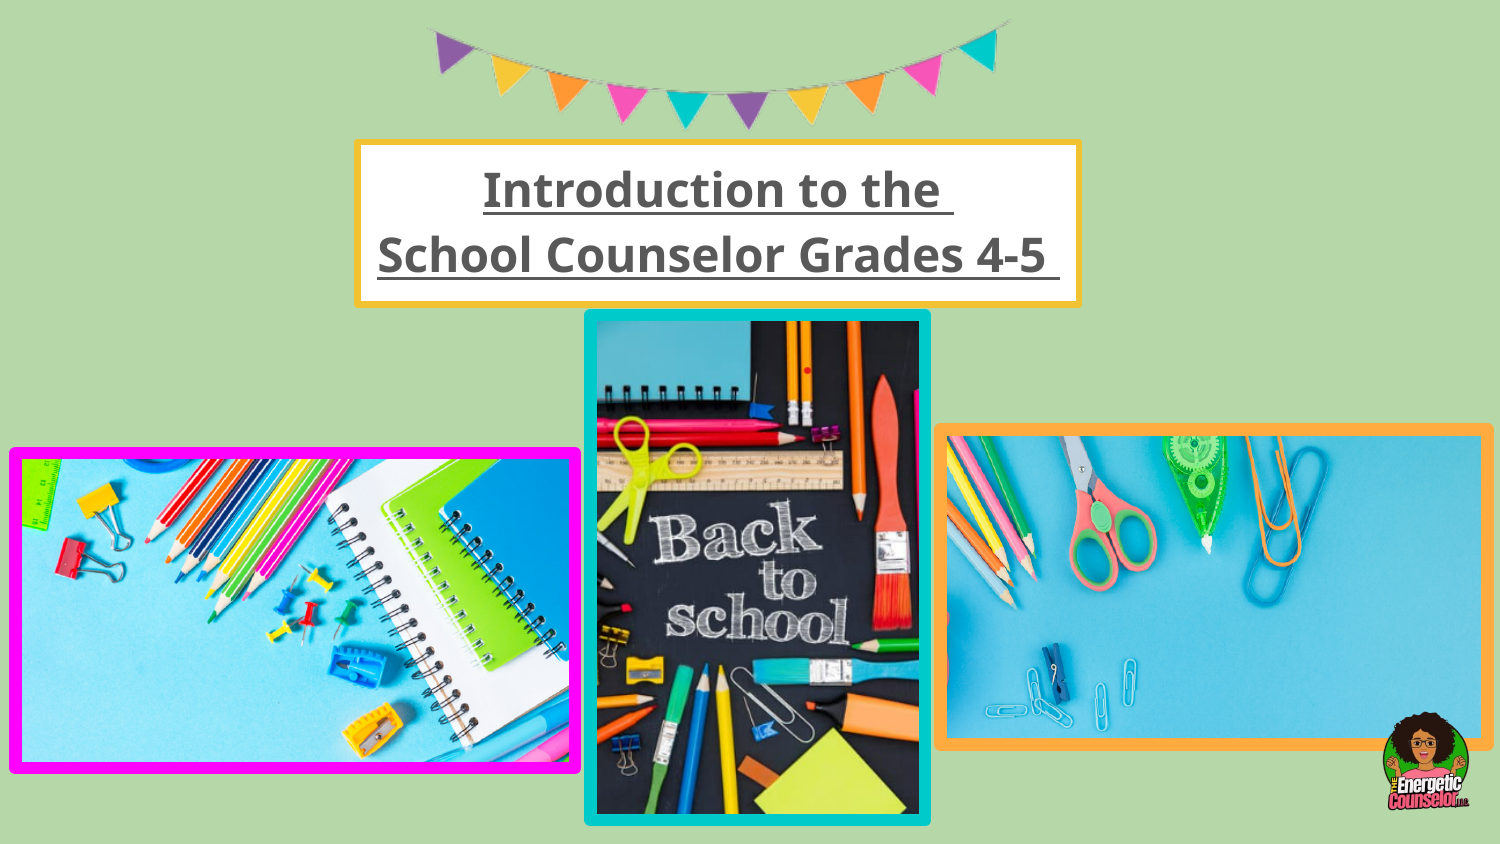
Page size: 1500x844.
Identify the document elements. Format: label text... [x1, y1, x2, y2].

picture [558, 643, 566, 650]
picture [453, 511, 461, 519]
picture [505, 577, 513, 584]
picture [537, 617, 545, 624]
subtitle Introduction to the School Counselor Grades 4-5 [357, 141, 1080, 305]
picture [516, 591, 524, 598]
picture [561, 757, 569, 763]
picture [463, 524, 471, 532]
picture [946, 435, 1482, 815]
picture [485, 550, 493, 559]
picture [548, 630, 556, 637]
picture [400, 0, 1036, 150]
picture [596, 321, 919, 815]
picture [498, 726, 569, 763]
picture [474, 537, 482, 545]
picture [495, 564, 503, 572]
picture [526, 604, 534, 611]
picture [21, 459, 569, 763]
